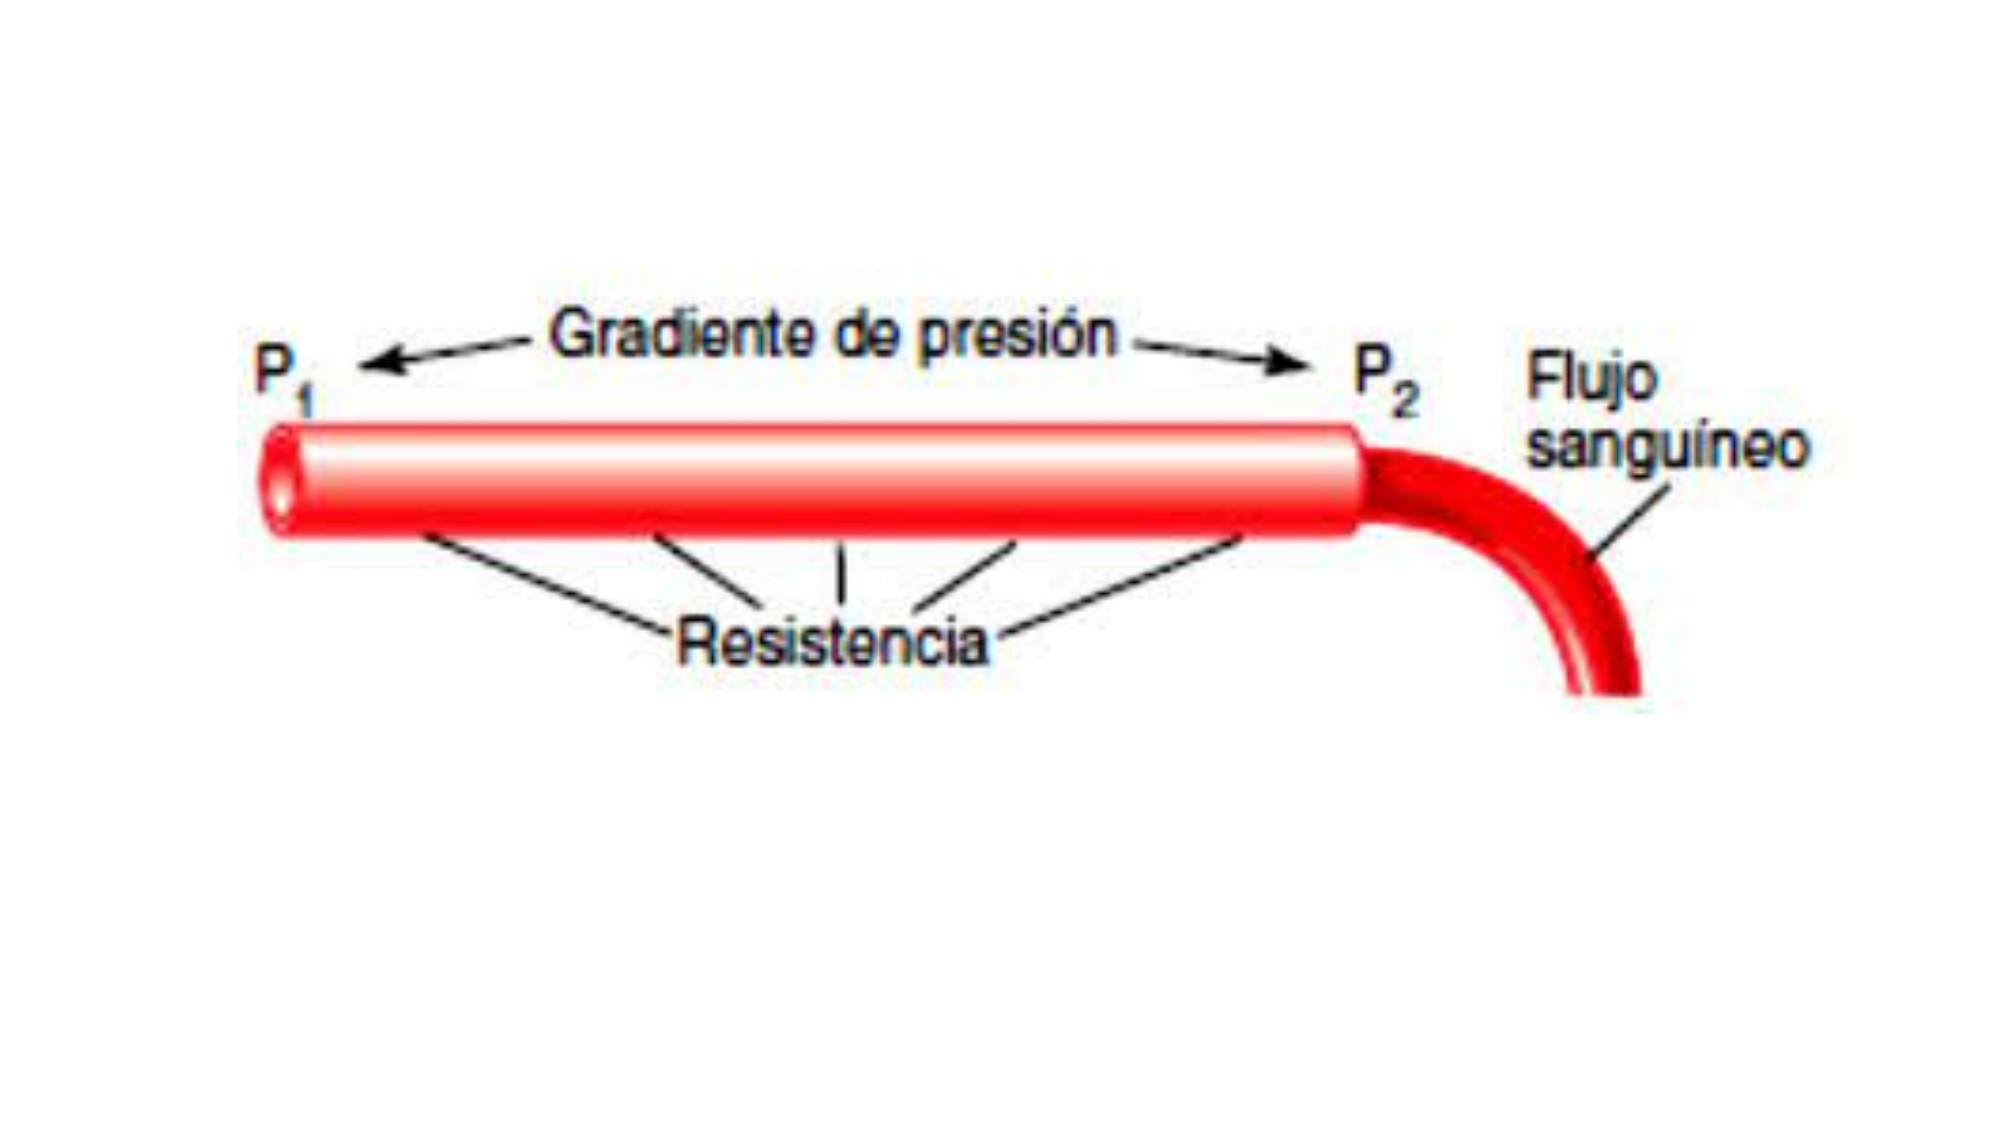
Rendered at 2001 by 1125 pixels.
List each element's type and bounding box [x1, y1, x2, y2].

picture [237, 268, 1847, 714]
